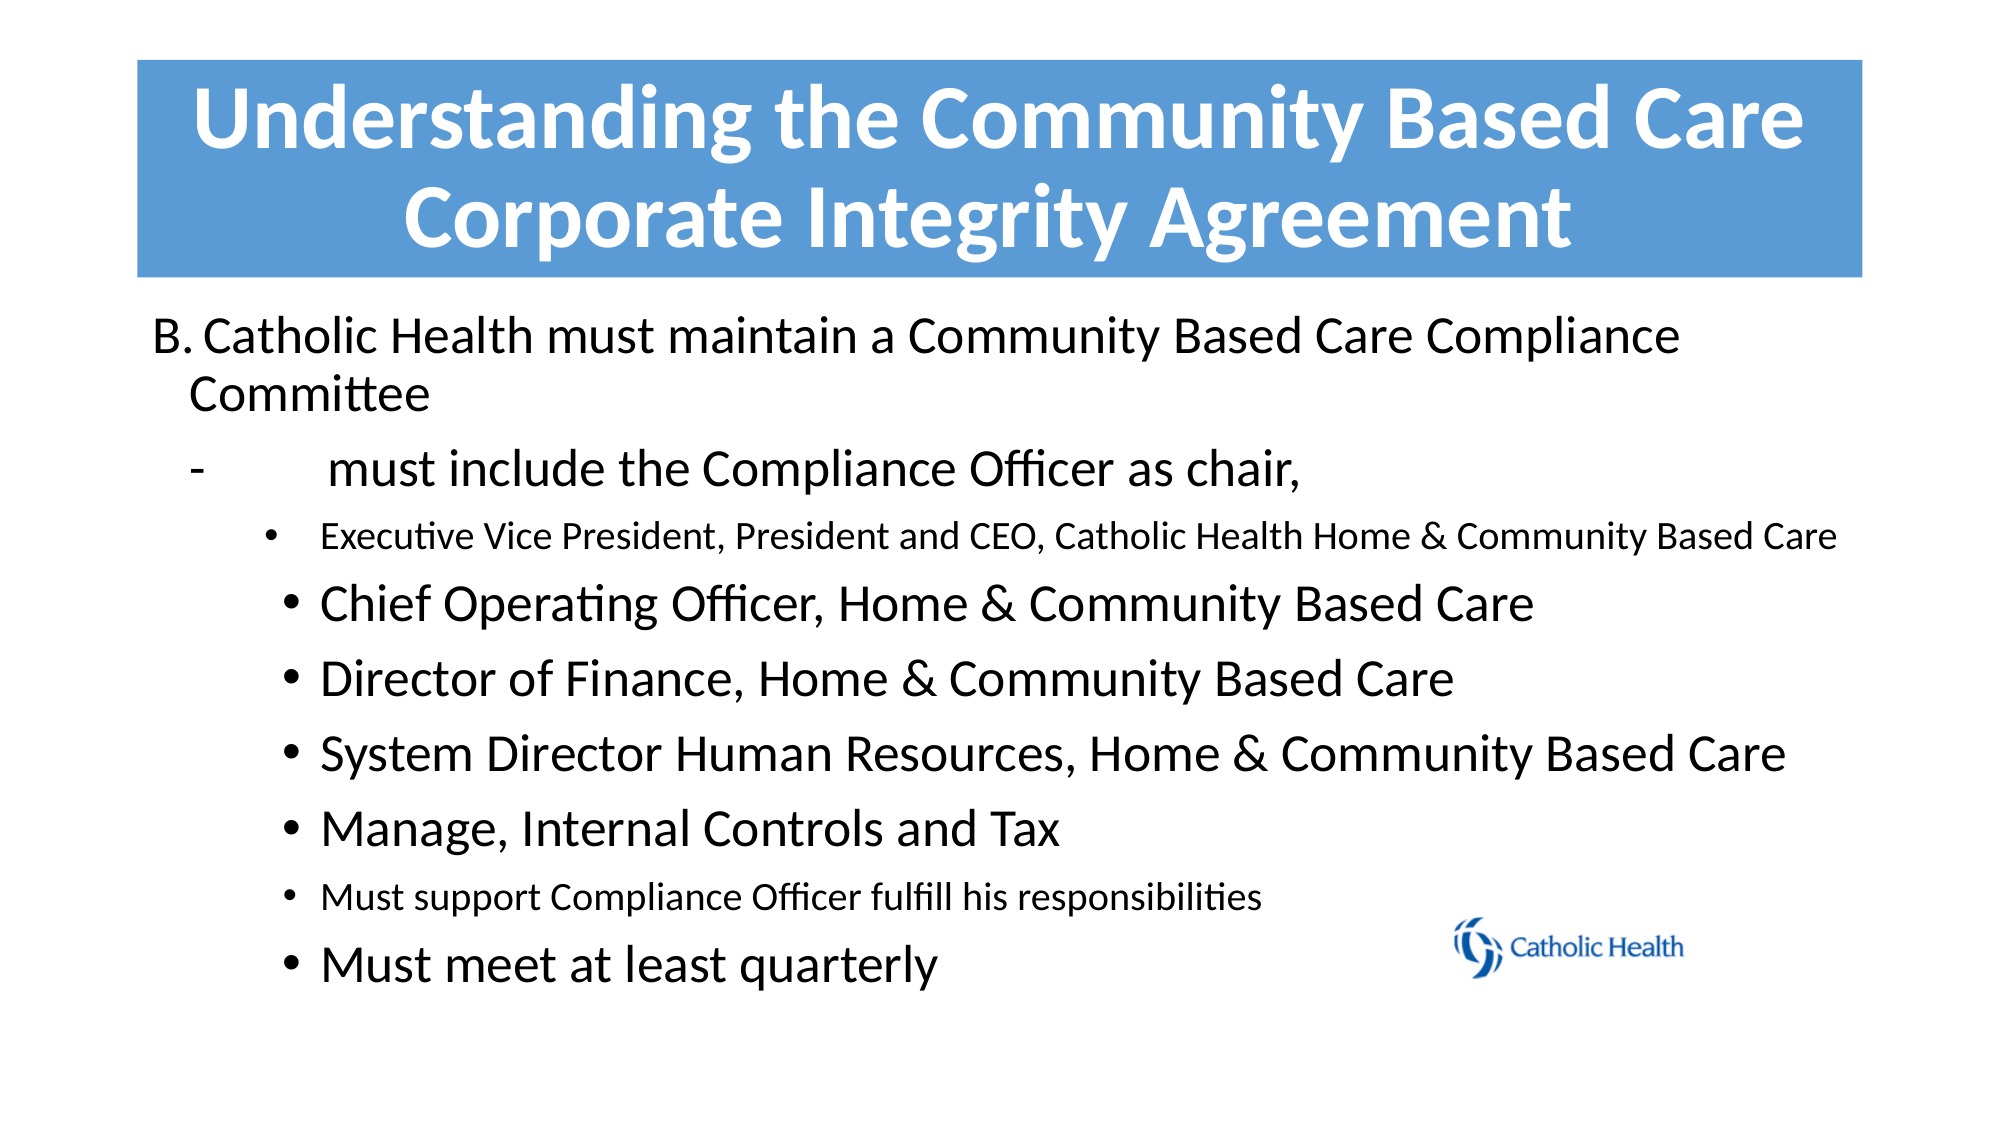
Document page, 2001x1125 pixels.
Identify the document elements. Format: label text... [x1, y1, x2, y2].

title Understanding the Community Based Care Corporate Integrity Agreement [137, 59, 1863, 278]
list Catholic Health must maintain a Community Based Care Compliance Committee - must include the Compliance Officer as chair, Executive Vice President, President and CEO, Catholic Health Home & Community Based Care Chief Operating Officer, Home & Community Based Care Director of Finance, Home & Community Based Care System Director Human Resources, Home & Community Based Care Manage, Internal Controls and Tax Must support Compliance Officer fulfill his responsibilities Must meet at least quarterly [137, 299, 1863, 1014]
picture [1454, 917, 1685, 979]
